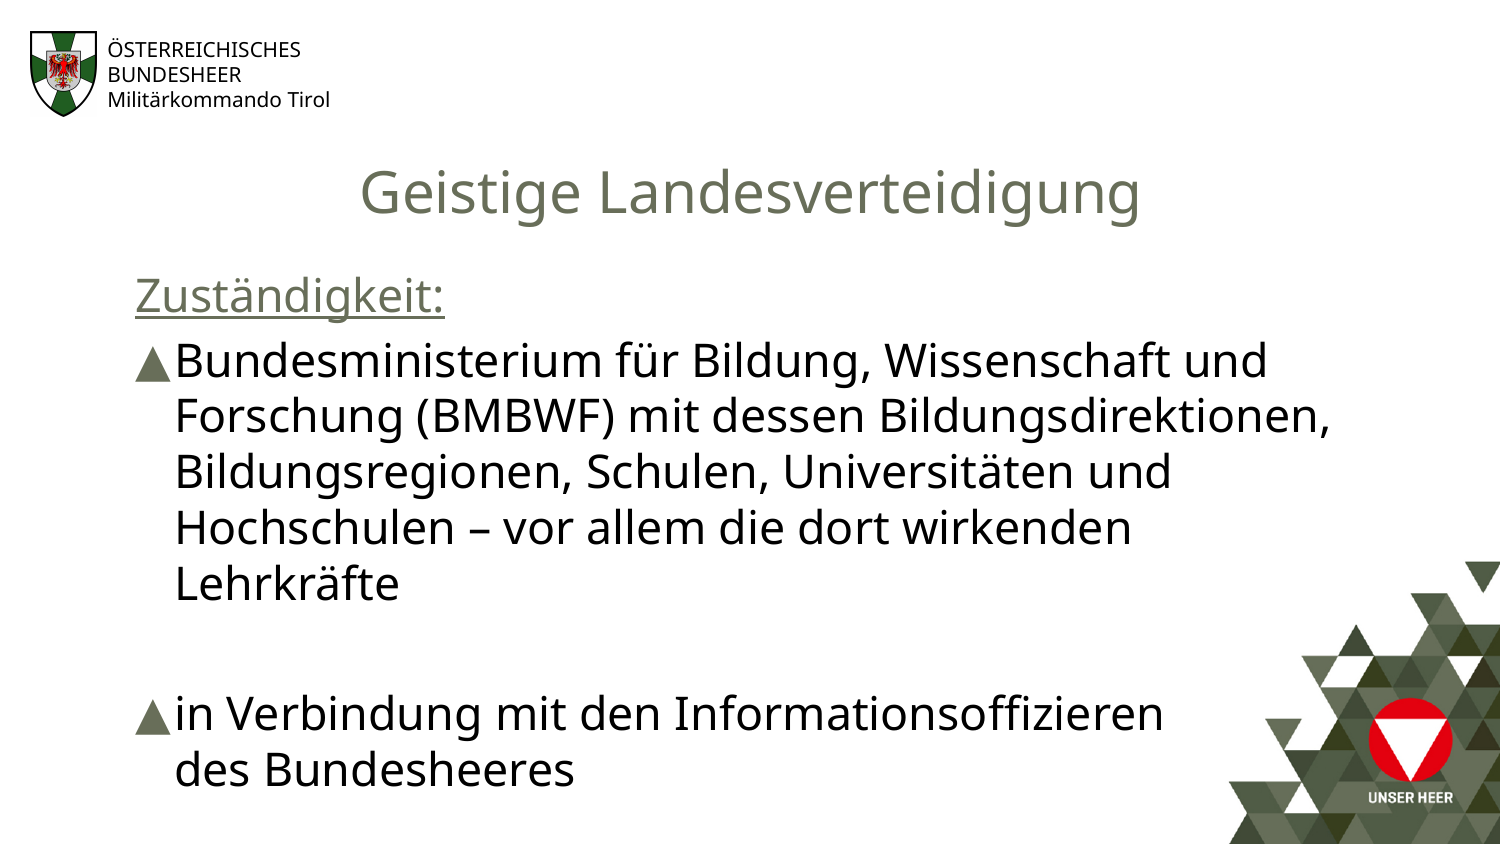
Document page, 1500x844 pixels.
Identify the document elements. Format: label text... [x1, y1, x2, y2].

text_box Zuständigkeit: Bundesministerium für Bildung, Wissenschaft und Forschung (BMBWF) mit dessen Bildungsdirektionen, Bildungsregionen, Schulen, Universitäten und Hochschulen – vor allem die dort wirkenden Lehrkräfte in Verbindung mit den Informationsoffizieren des Bundesheeres [120, 258, 1361, 804]
picture [0, 0, 1500, 844]
text_box Geistige Landesverteidigung [96, 139, 1406, 242]
